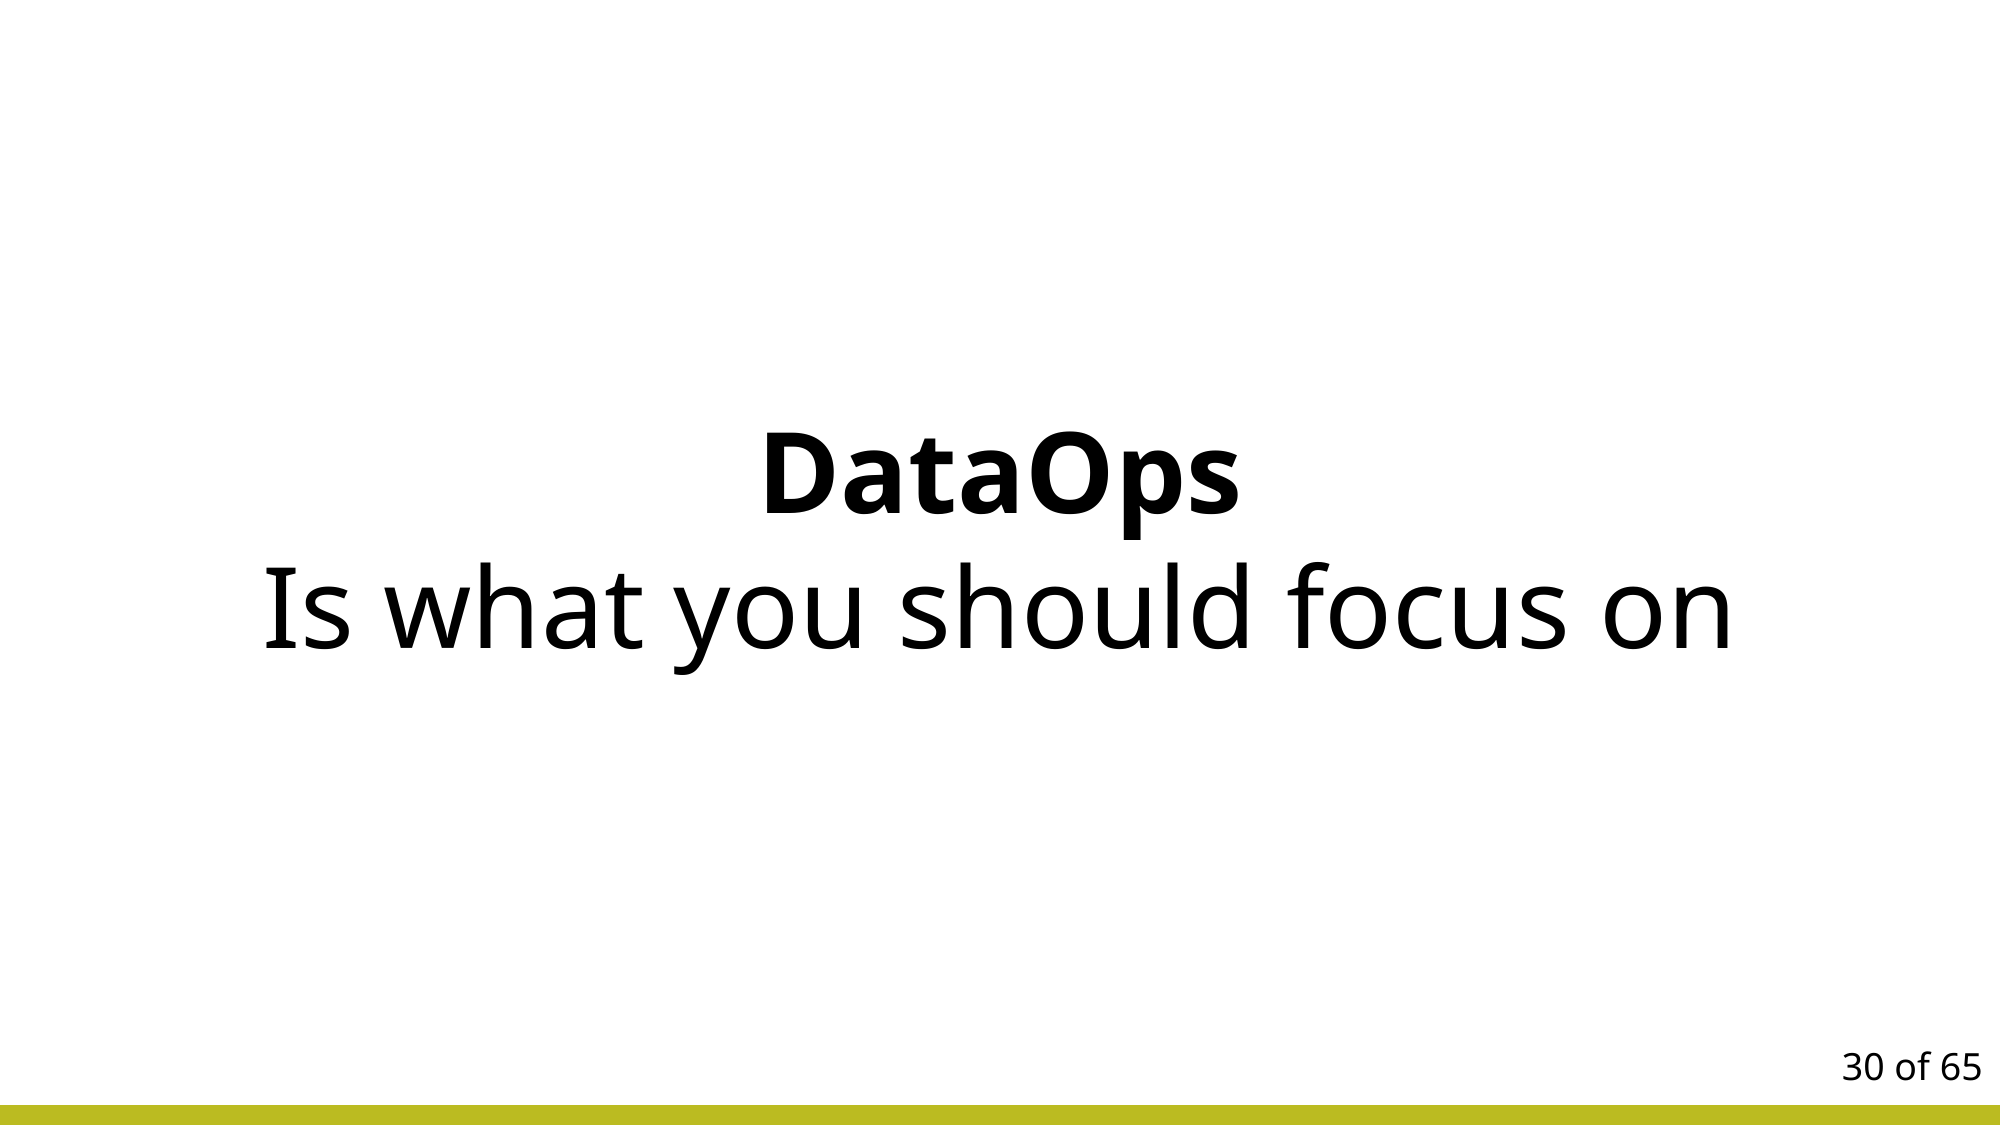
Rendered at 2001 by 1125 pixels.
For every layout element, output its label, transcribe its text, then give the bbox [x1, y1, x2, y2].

text_box DataOps Is what you should focus on [0, 393, 2000, 679]
